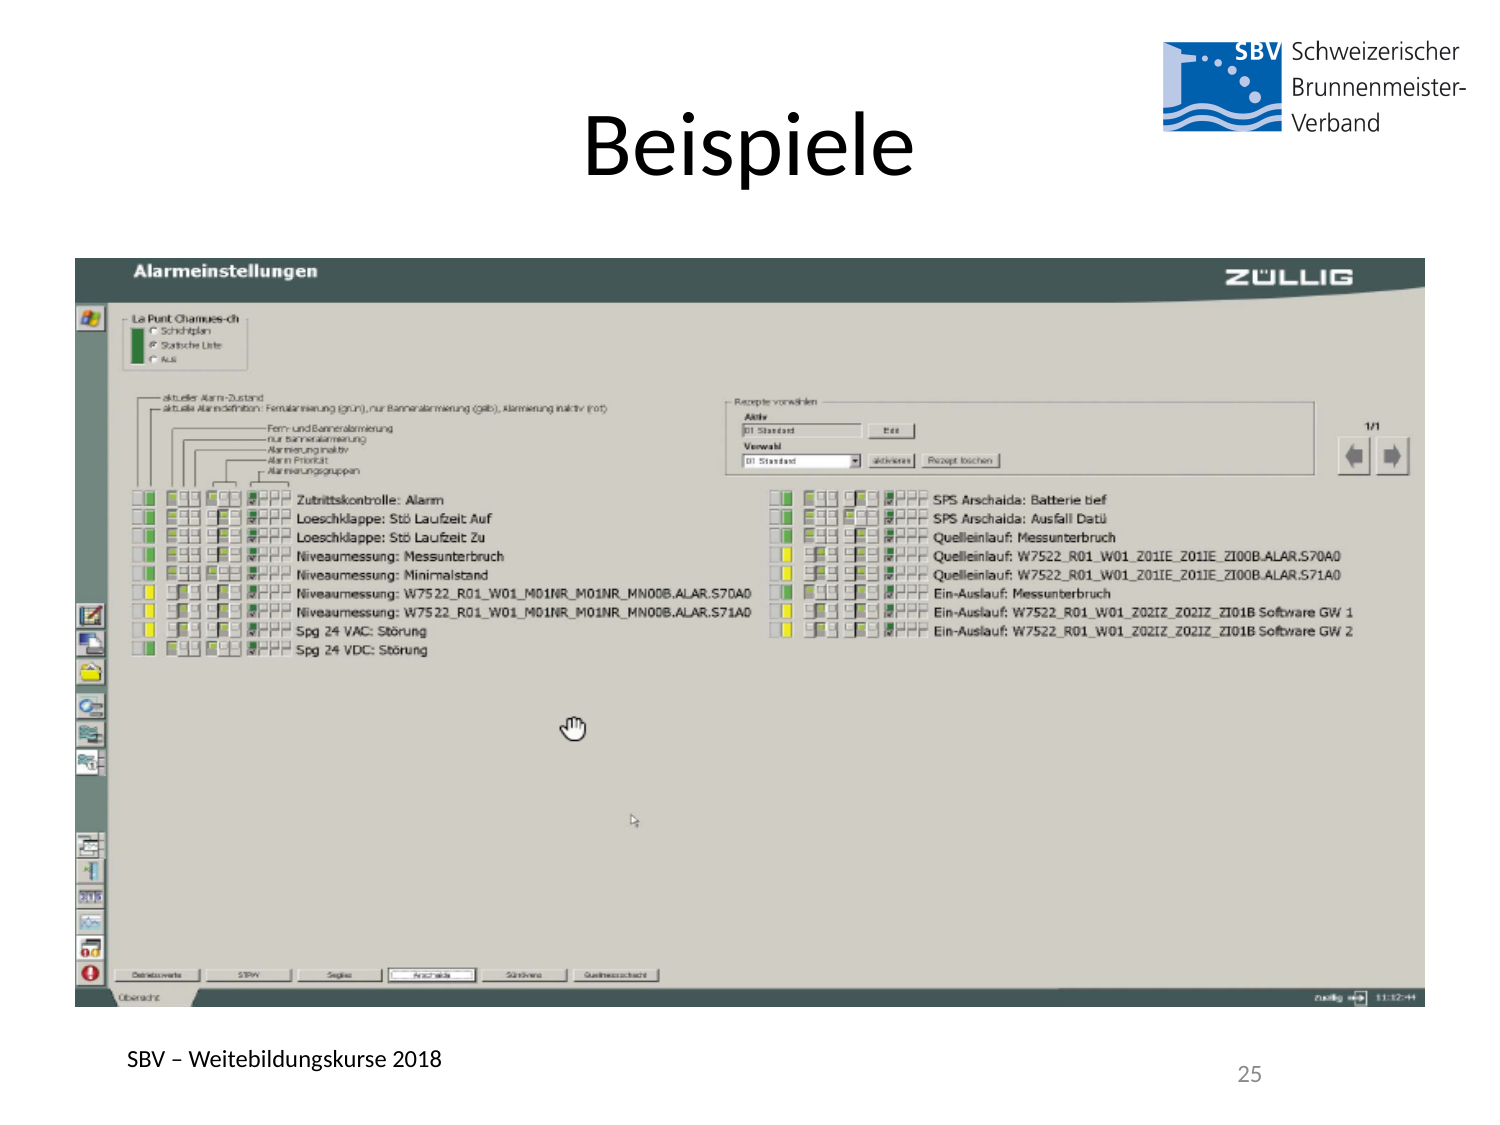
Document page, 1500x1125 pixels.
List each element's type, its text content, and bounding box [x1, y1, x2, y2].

text_box SBV – Weitebildungskurse 2018 [112, 1034, 463, 1095]
picture [74, 258, 1426, 1007]
text_box 25 [1074, 1042, 1425, 1103]
picture [1163, 35, 1471, 138]
text_box Beispiele [74, 45, 1425, 233]
